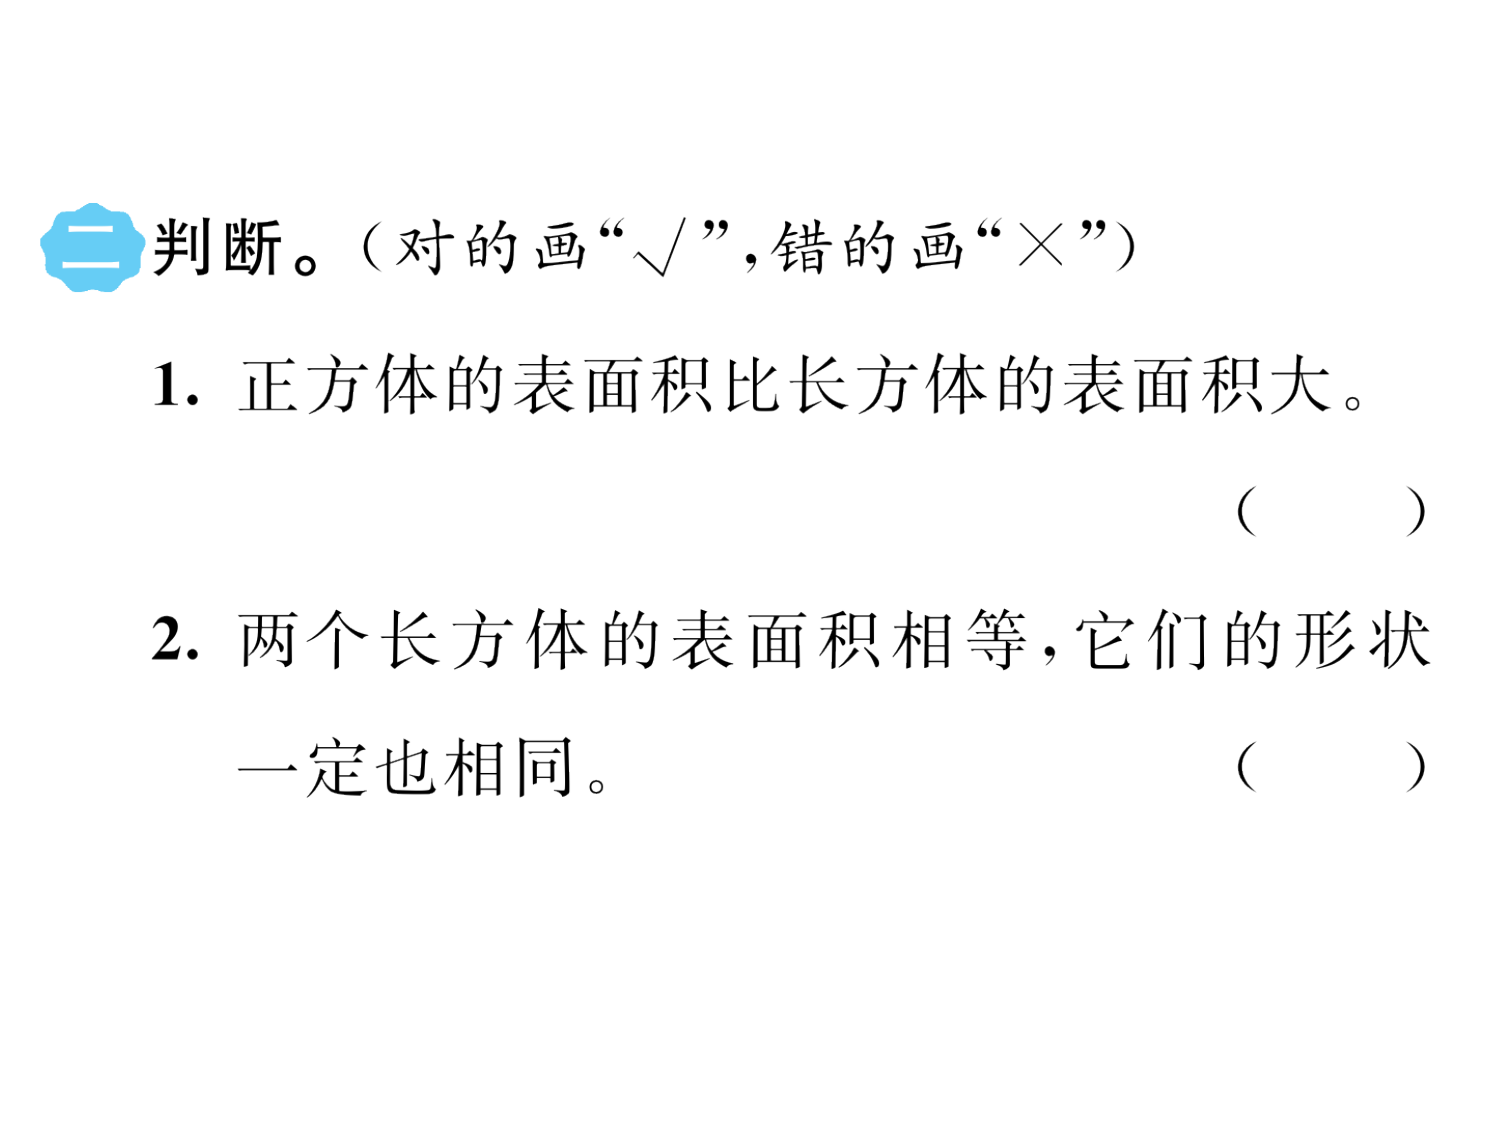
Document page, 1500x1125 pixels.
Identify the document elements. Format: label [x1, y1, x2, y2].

picture [35, 177, 1453, 827]
